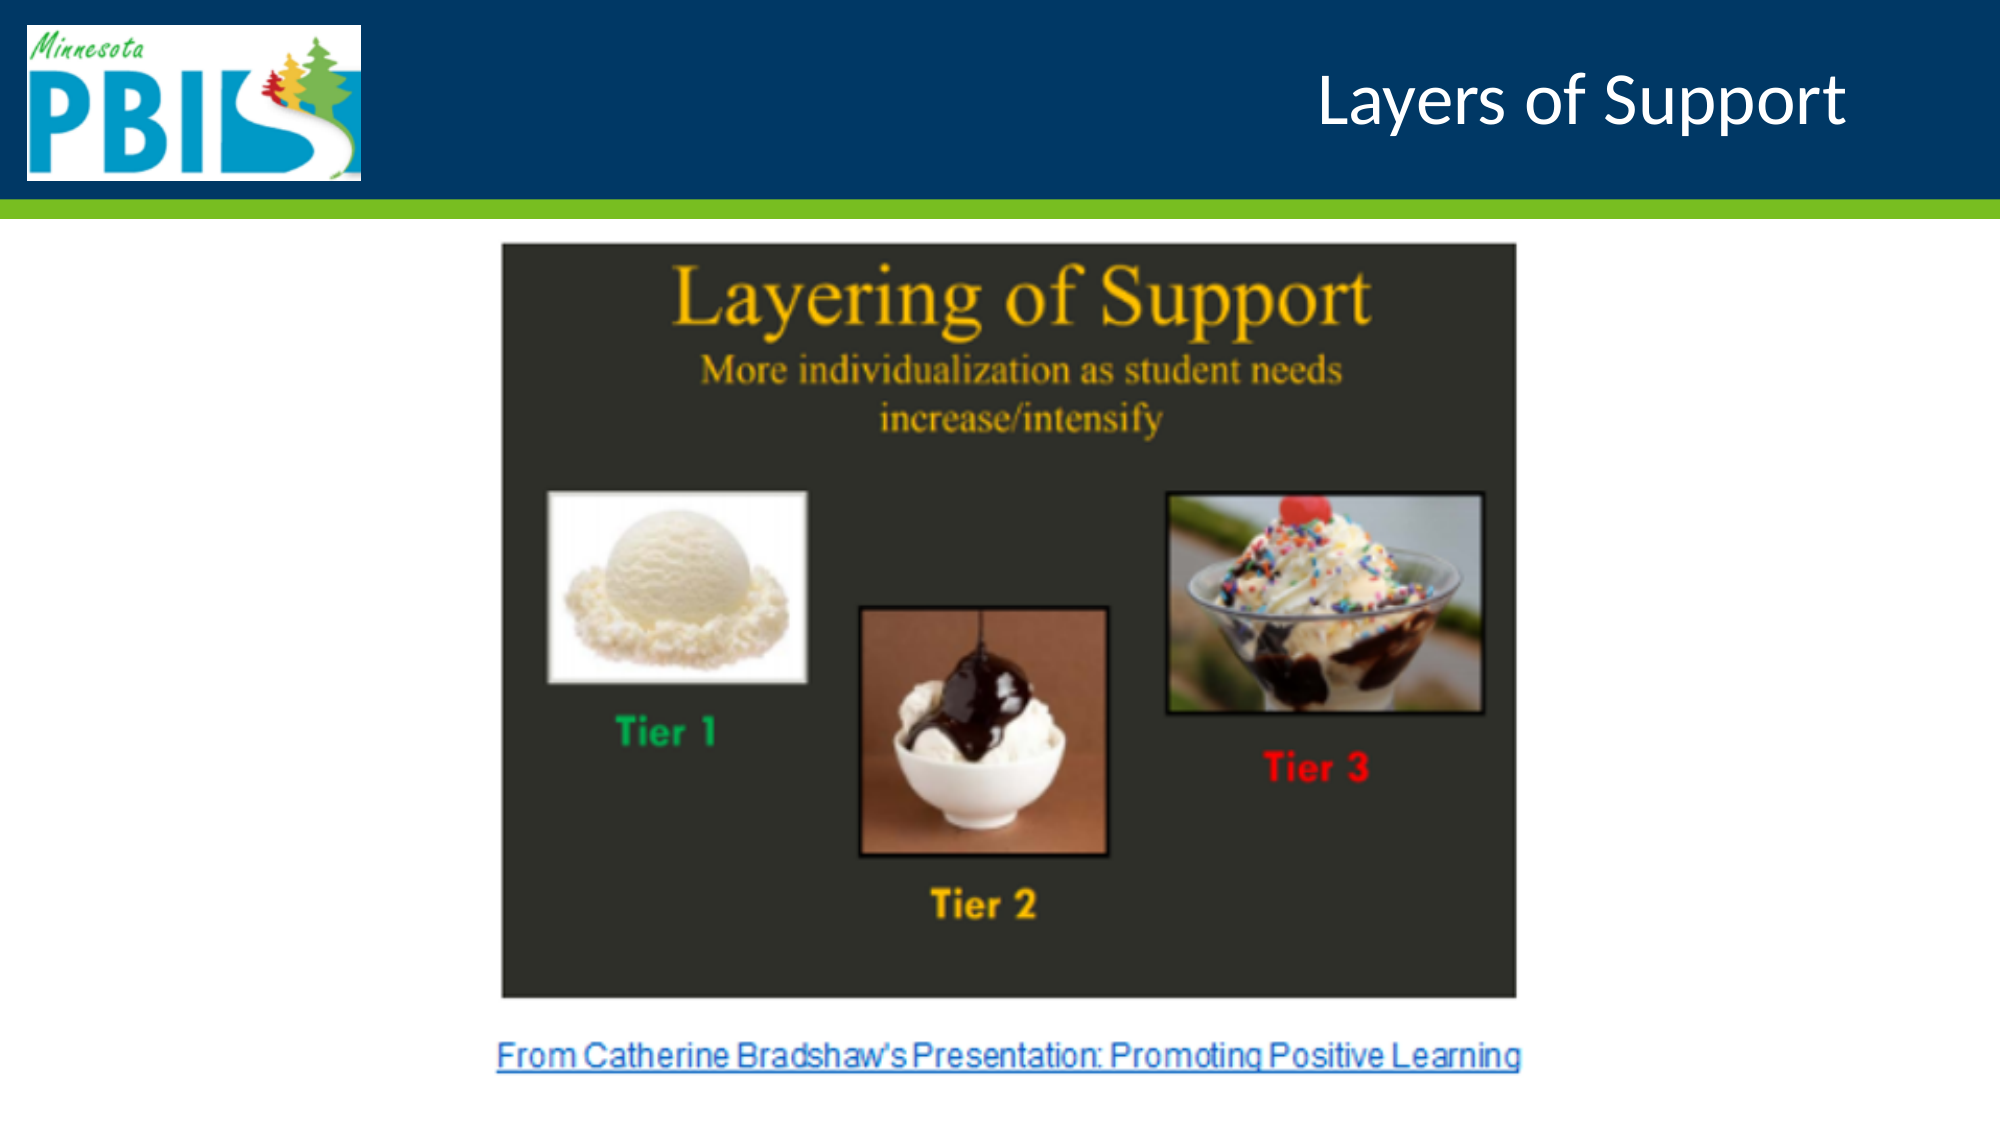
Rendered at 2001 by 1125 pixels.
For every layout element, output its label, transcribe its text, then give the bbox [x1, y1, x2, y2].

title Layers of Support [387, 24, 1863, 175]
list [487, 230, 1538, 1104]
picture [27, 25, 361, 181]
